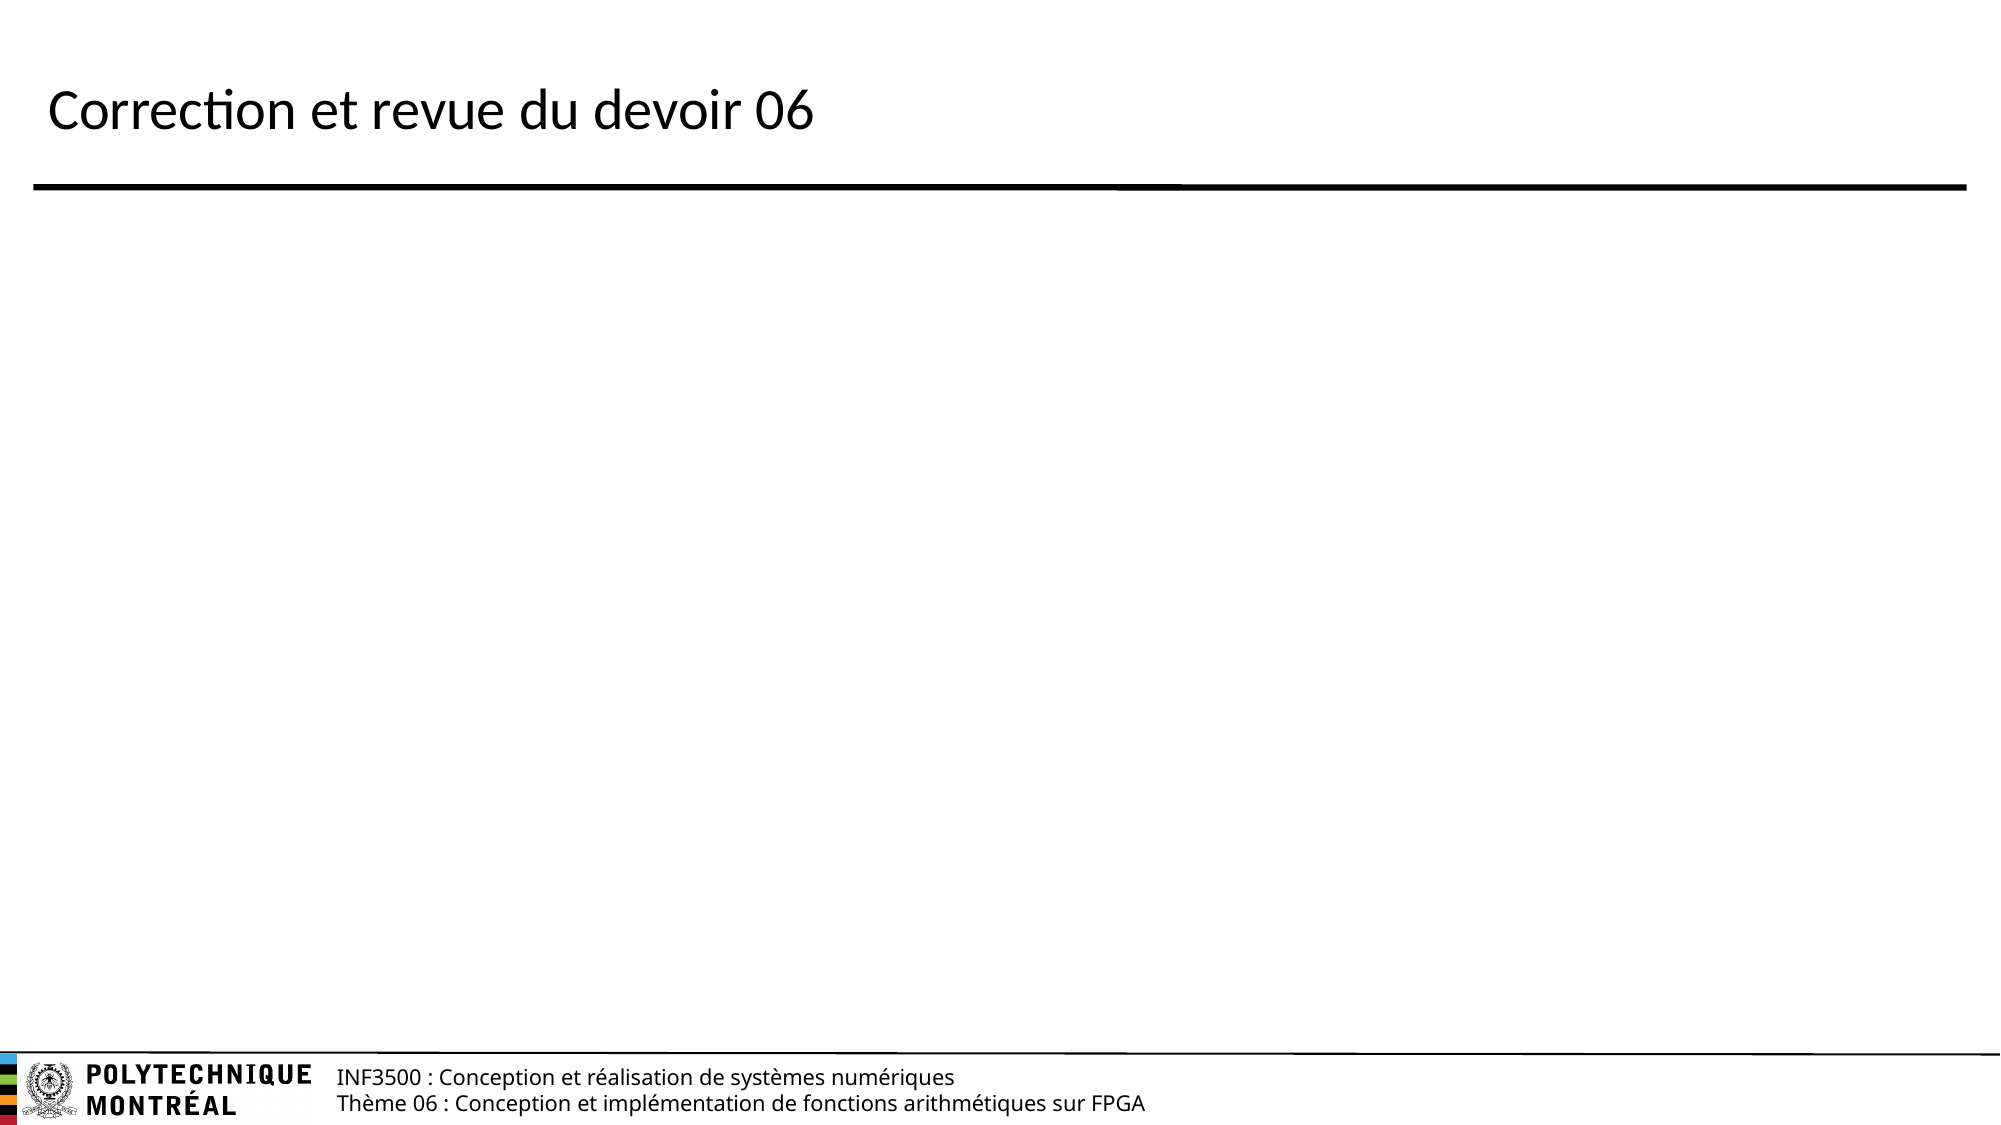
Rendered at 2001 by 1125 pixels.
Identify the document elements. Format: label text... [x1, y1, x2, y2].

picture [0, 1054, 311, 1125]
title Correction et revue du devoir 06 [33, 24, 1967, 188]
